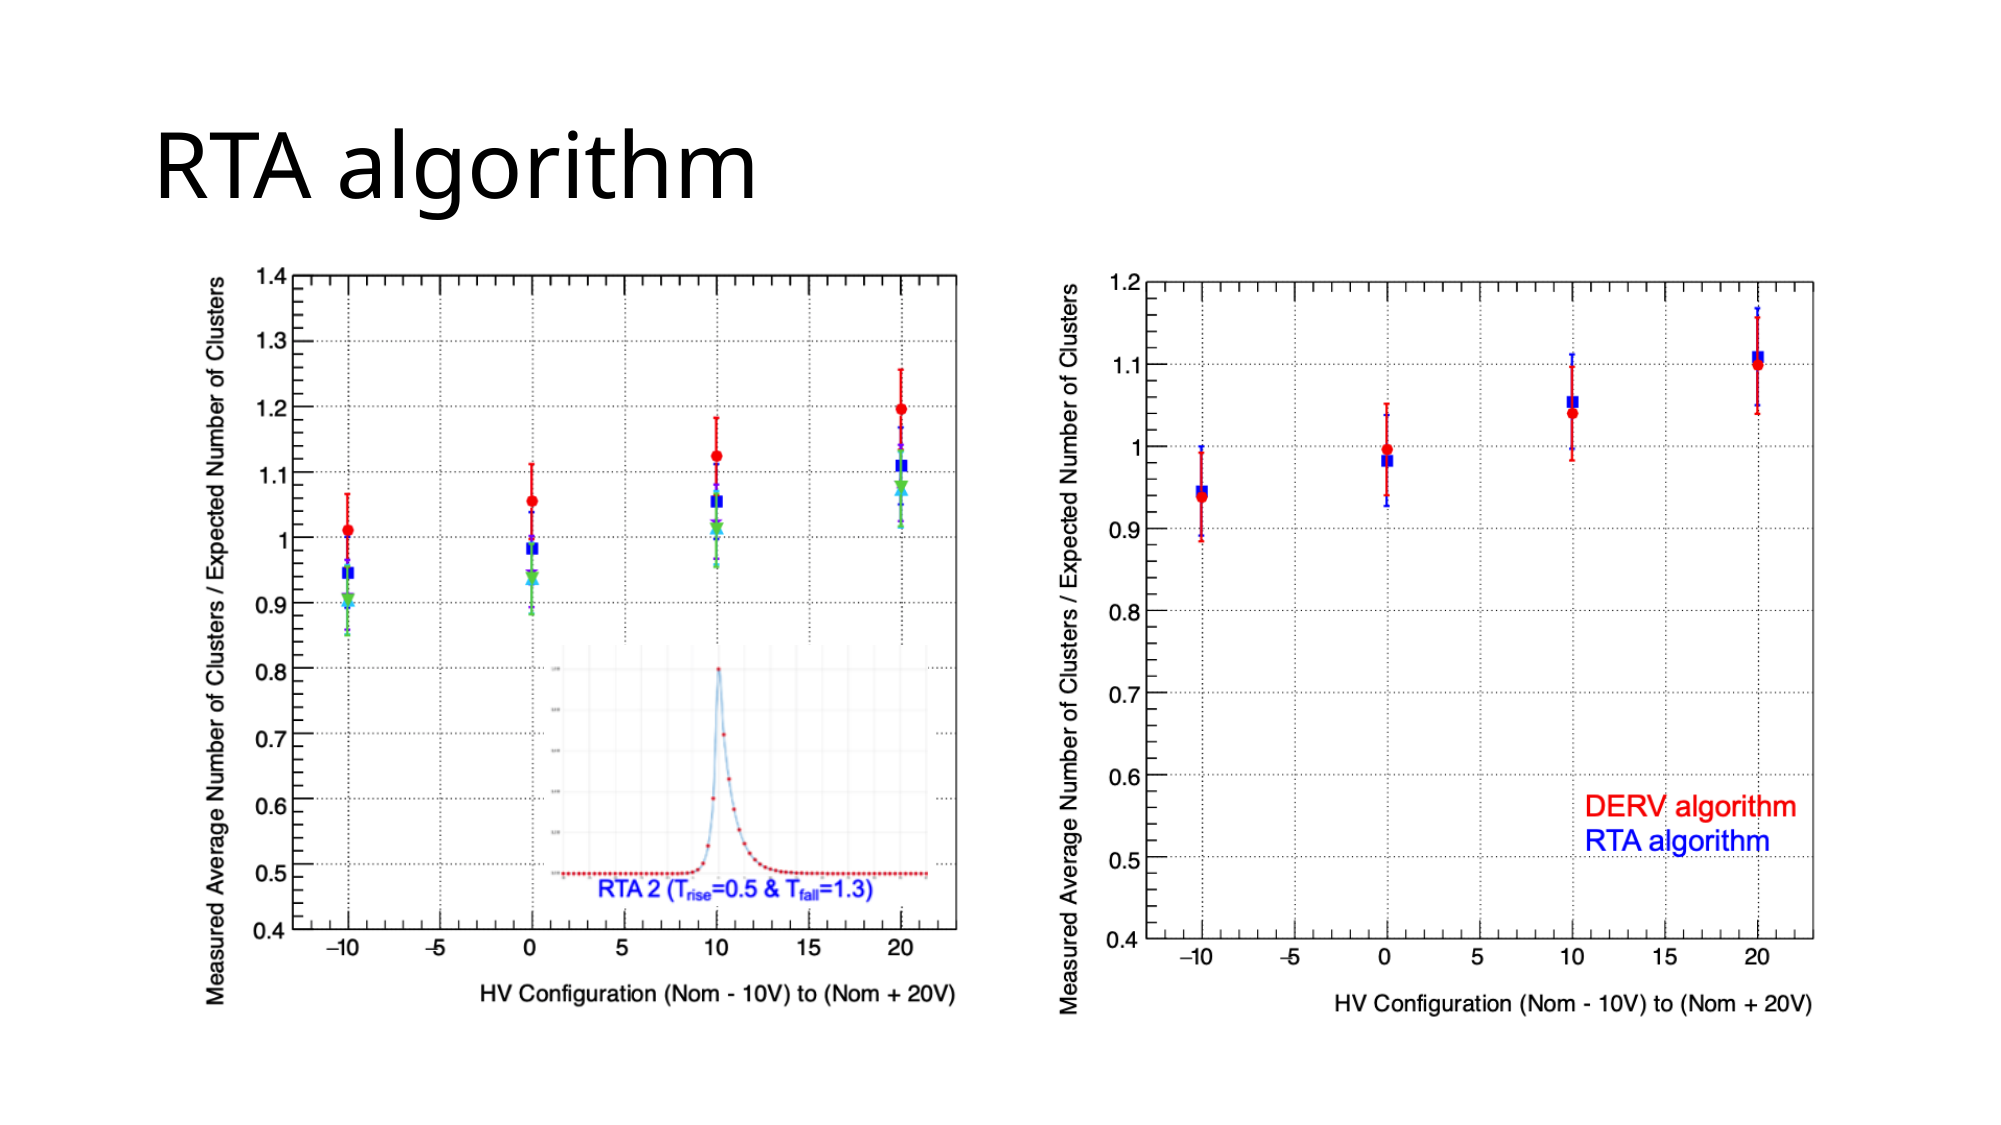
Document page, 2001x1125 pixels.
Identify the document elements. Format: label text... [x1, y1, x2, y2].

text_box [185, 258, 972, 1019]
title RTA algorithm [137, 59, 1863, 278]
picture [1041, 266, 1827, 1026]
